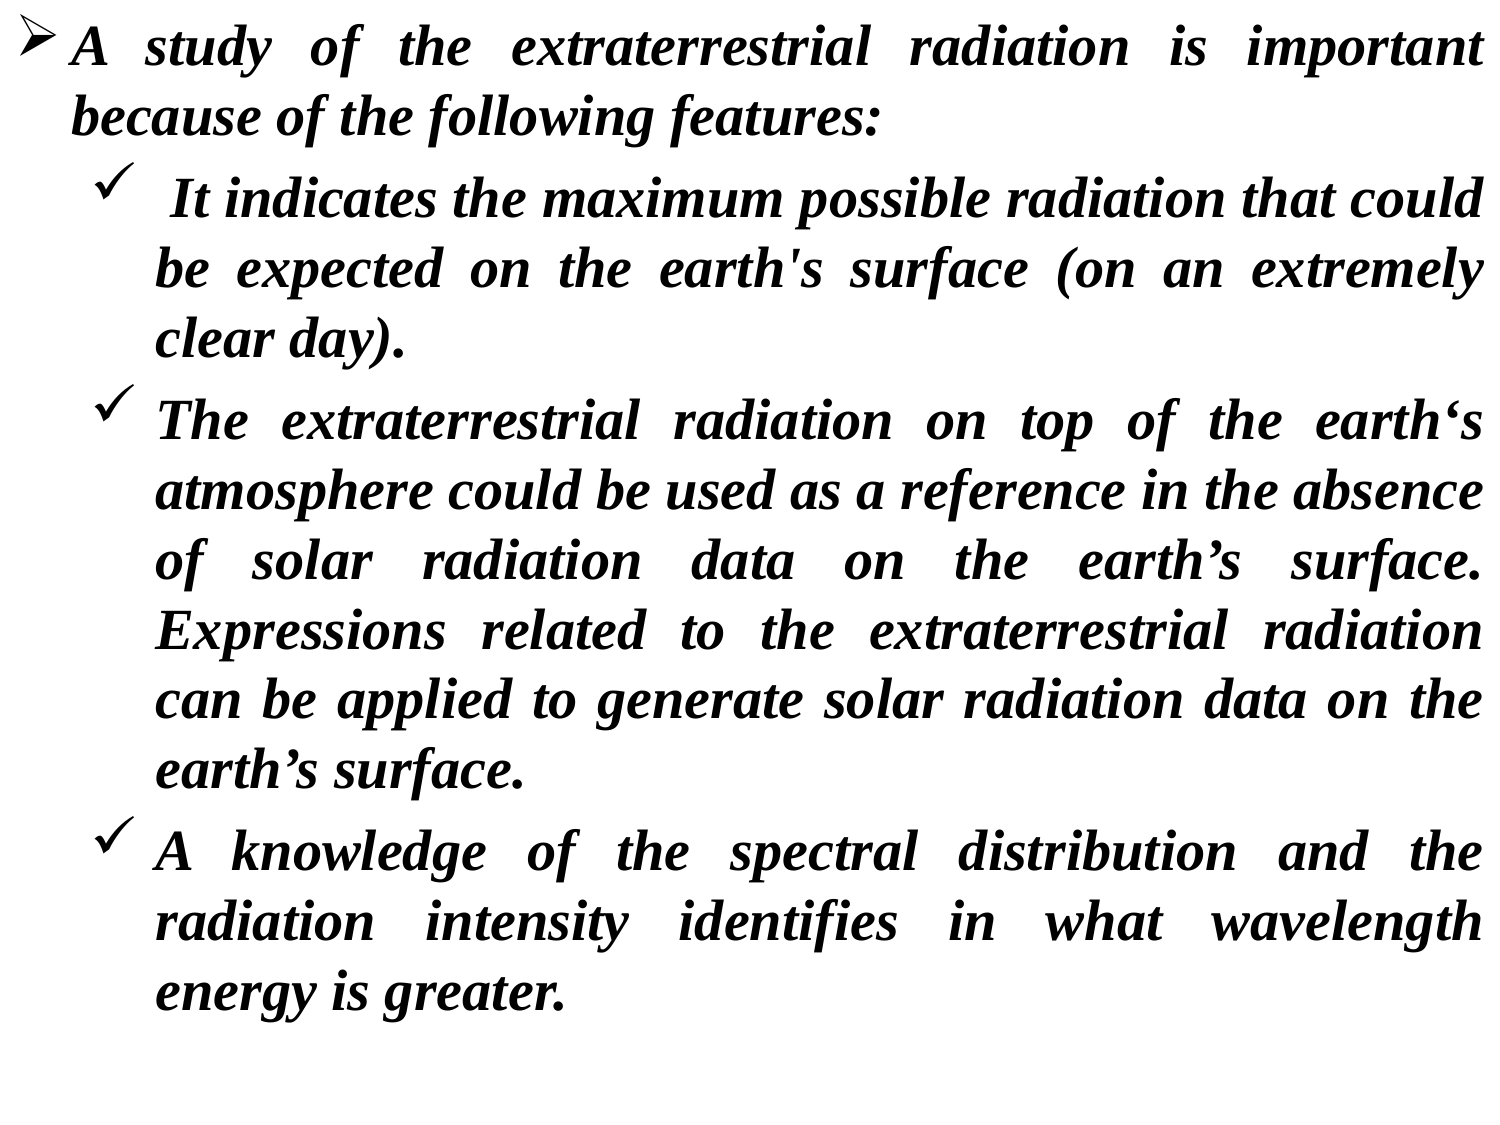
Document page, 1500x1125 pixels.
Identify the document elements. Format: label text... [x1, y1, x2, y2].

list A study of the extraterrestrial radiation is important because of the following features: It indicates the maximum possible radiation that could be expected on the earth's surface (on an extremely clear day). The extraterrestrial radiation on top of the earth‘s atmosphere could be used as a reference in the absence of solar radiation data on the earth’s surface. Expressions related to the extraterrestrial radiation can be applied to generate solar radiation data on the earth’s surface. A knowledge of the spectral distribution and the radiation intensity identifies in what wavelength energy is greater. [0, 0, 1500, 1125]
